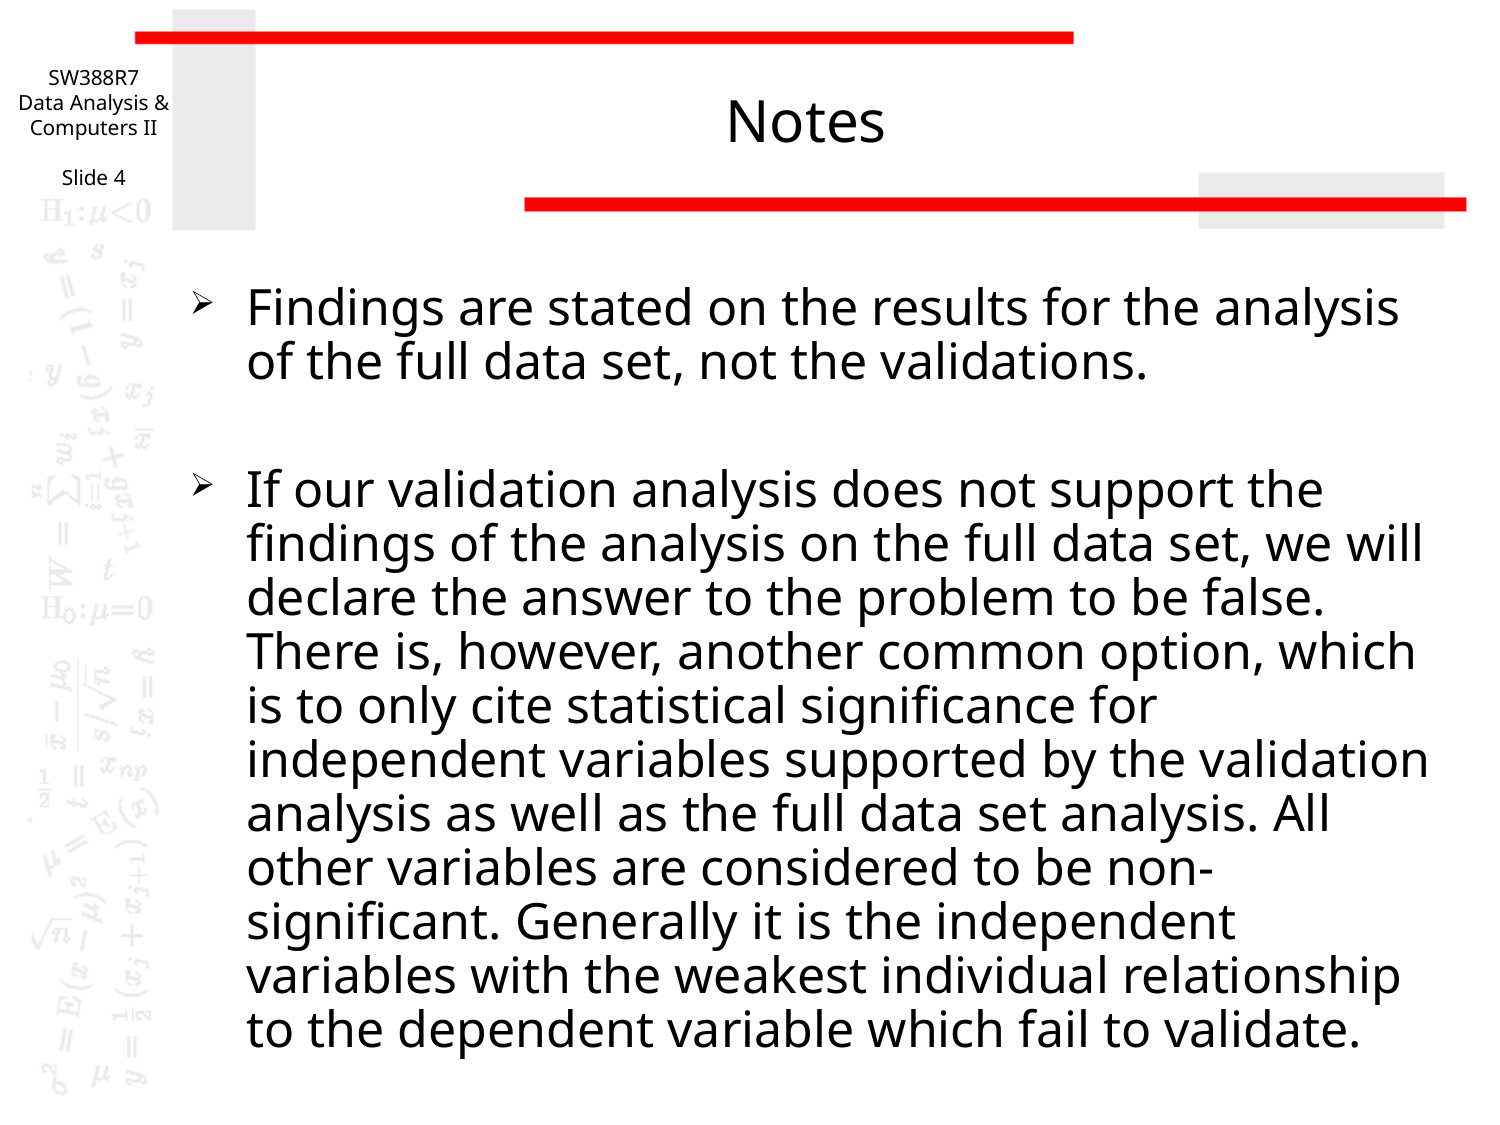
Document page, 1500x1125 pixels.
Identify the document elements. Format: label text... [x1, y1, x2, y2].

list Findings are stated on the results for the analysis of the full data set, not the validations. If our validation analysis does not support the findings of the analysis on the full data set, we will declare the answer to the problem to be false. There is, however, another common option, which is to only cite statistical significance for independent variables supported by the validation analysis as well as the full data set analysis. All other variables are considered to be non-significant. Generally it is the independent variables with the weakest individual relationship to the dependent variable which fail to validate. [174, 275, 1468, 1100]
slide_number SW388R7 Data Analysis & Computers II Slide 4 [0, 50, 187, 200]
title Notes [187, 50, 1425, 200]
picture [18, 0, 1500, 1108]
